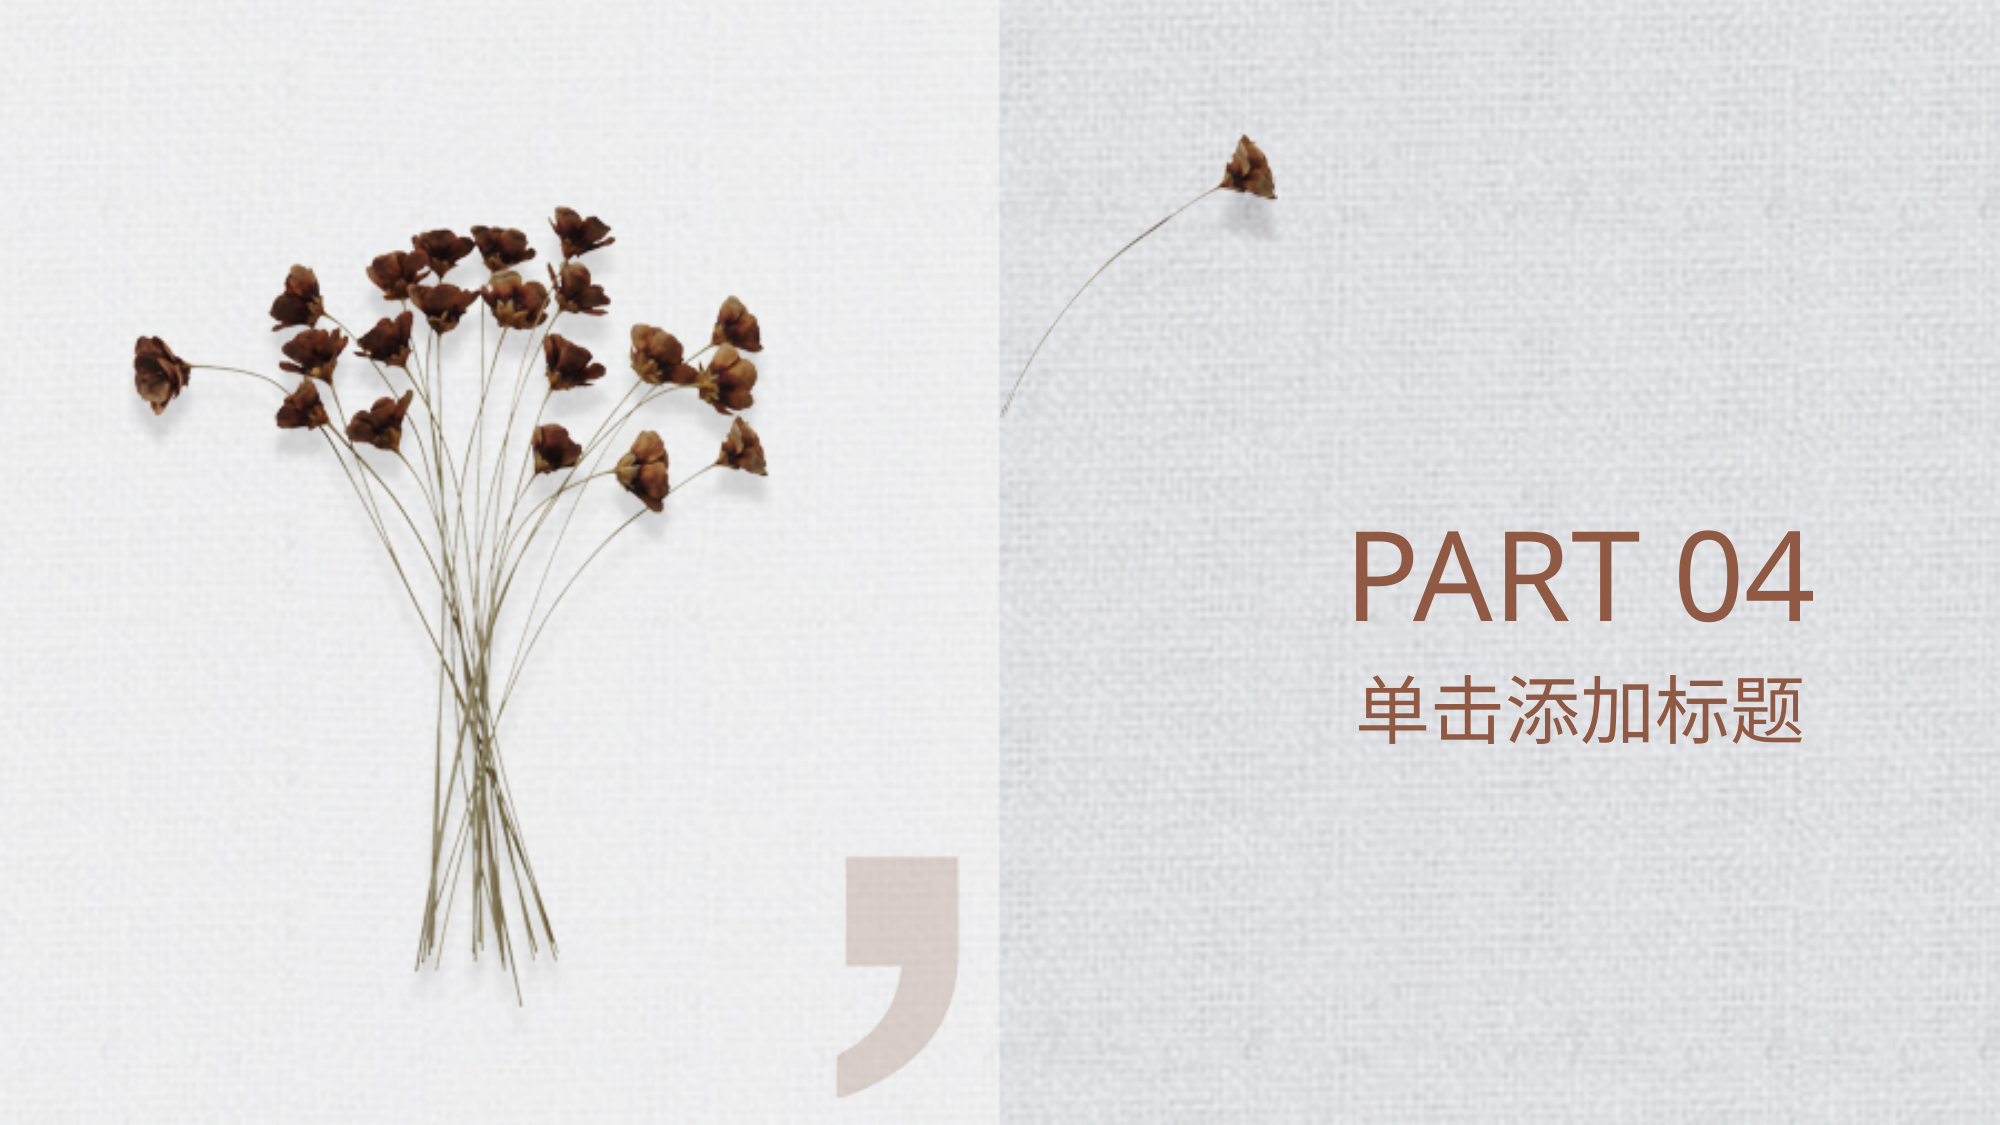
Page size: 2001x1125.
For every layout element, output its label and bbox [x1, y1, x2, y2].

picture [0, 0, 2000, 1125]
text_box [1320, 489, 1840, 763]
